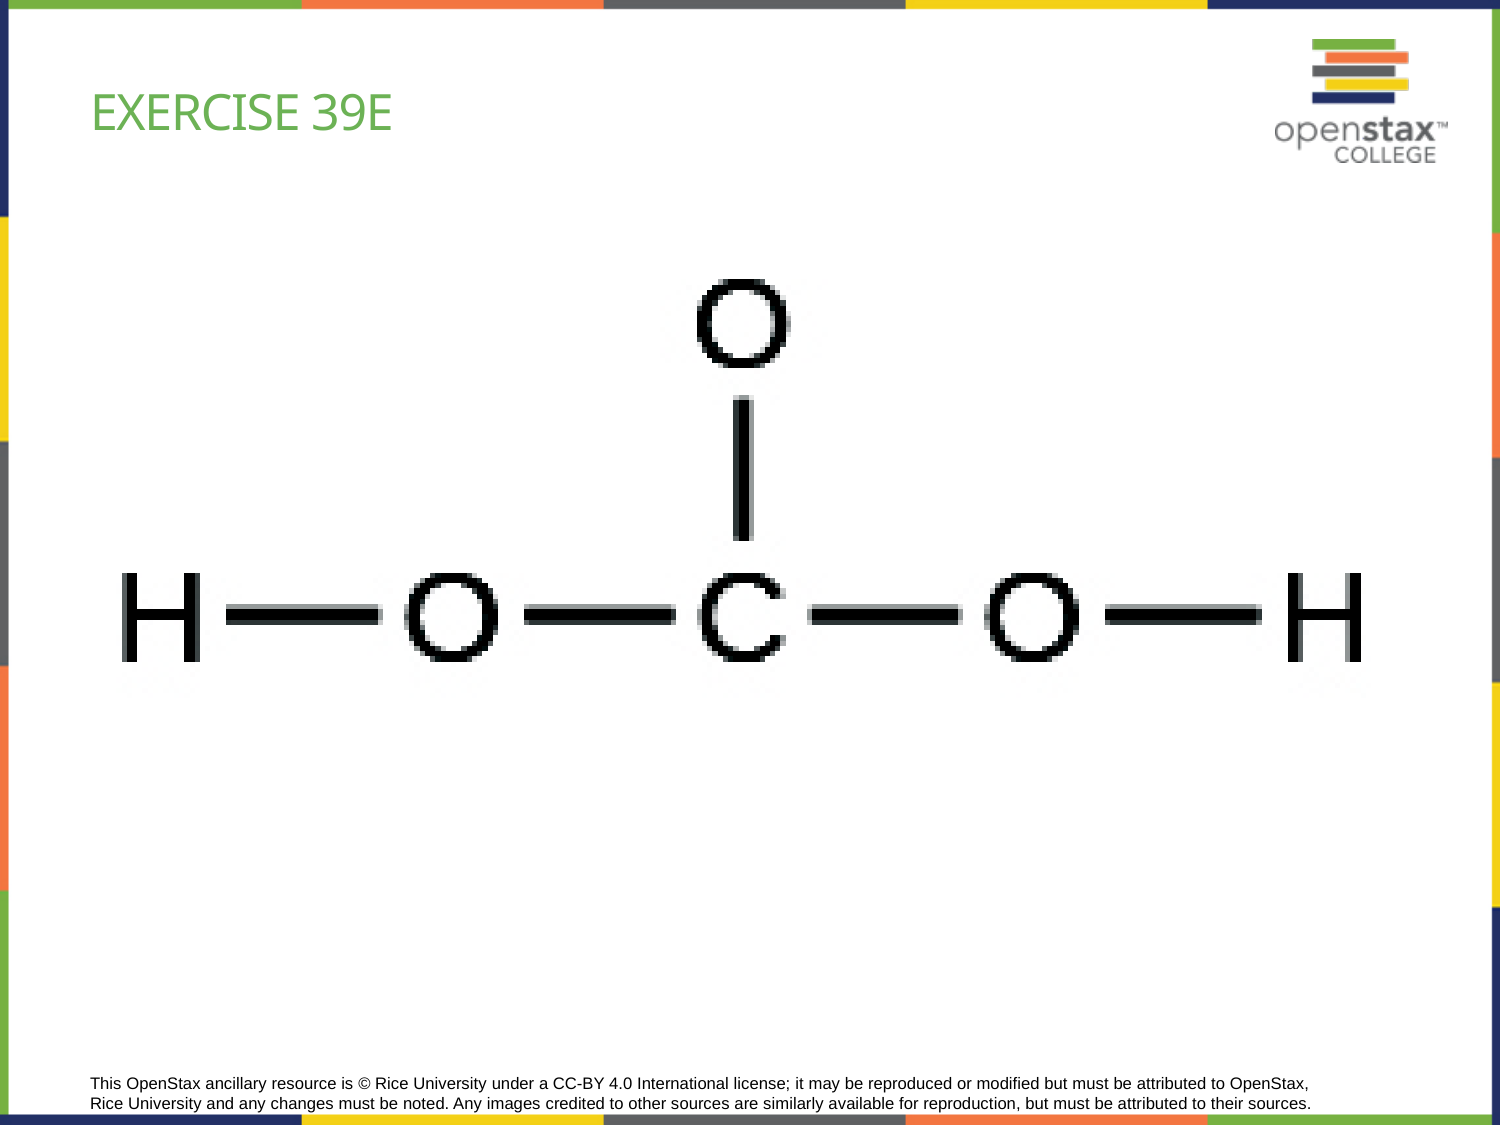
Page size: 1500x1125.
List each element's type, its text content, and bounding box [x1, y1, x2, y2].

picture [0, 0, 1500, 1125]
footer This OpenStax ancillary resource is © Rice University under a CC-BY 4.0 International license; it may be reproduced or modified but must be attributed to OpenStax, Rice University and any changes must be noted. Any images credited to other sources are similarly available for reproduction, but must be attributed to their sources. [75, 1065, 1346, 1112]
title Exercise 39e [75, 39, 1274, 148]
